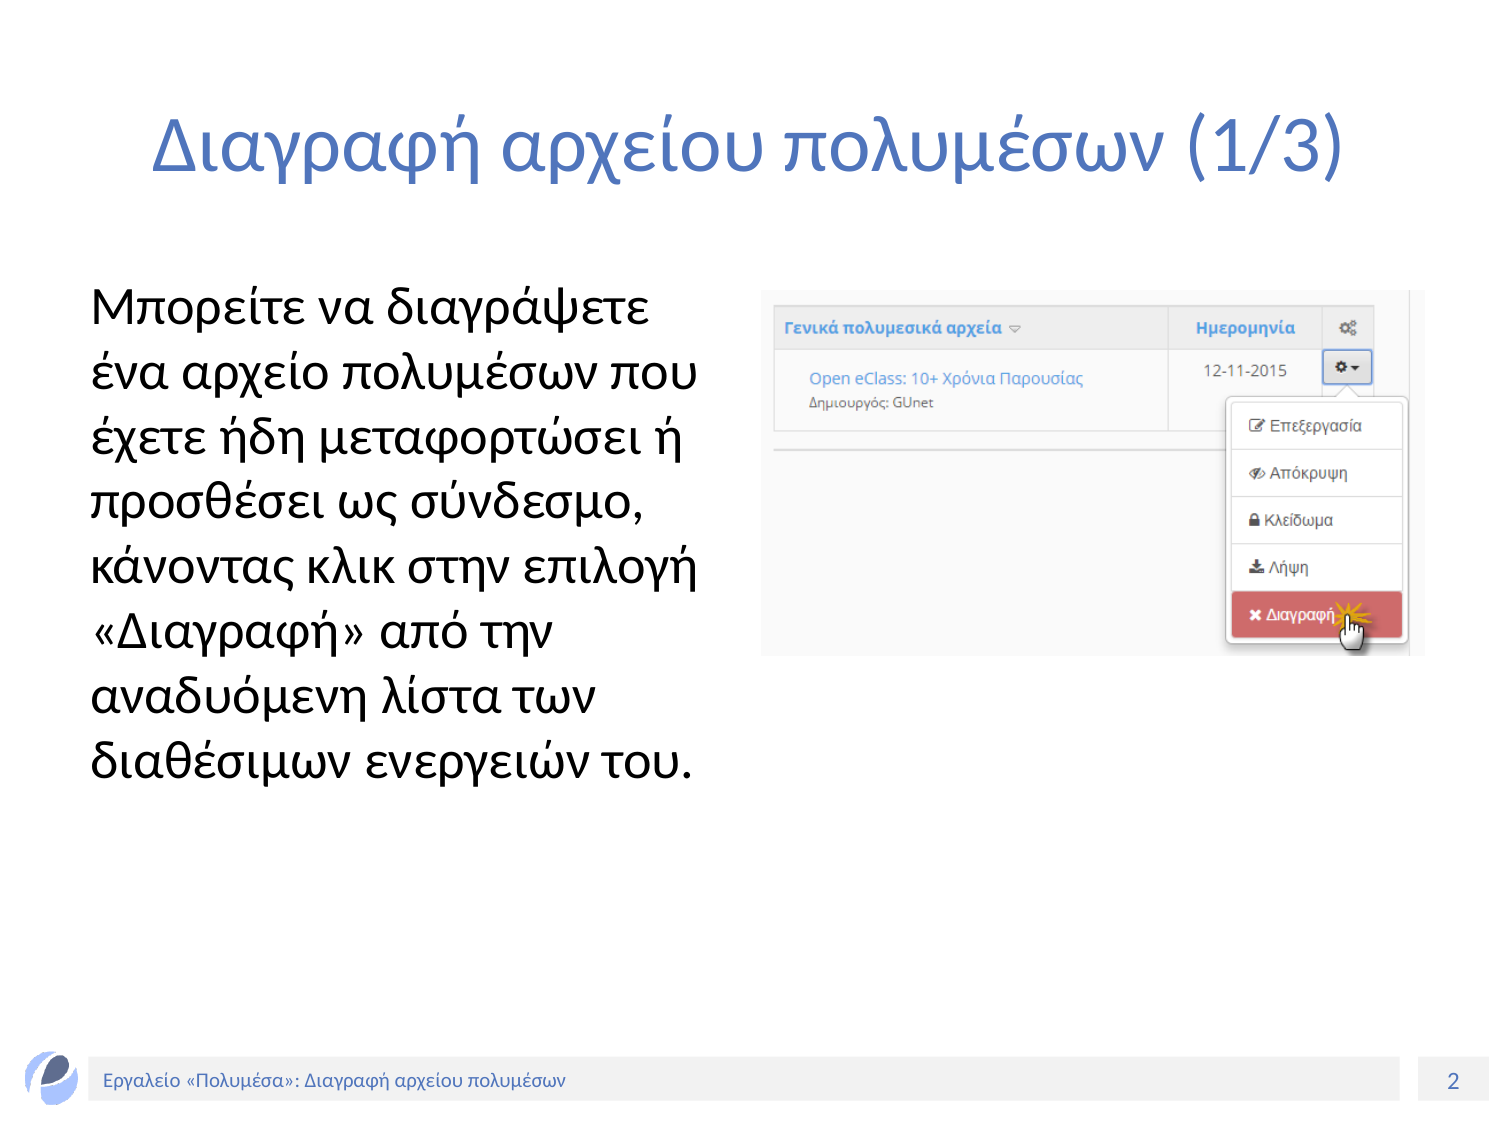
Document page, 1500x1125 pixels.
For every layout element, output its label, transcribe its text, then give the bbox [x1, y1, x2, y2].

list Μπορείτε να διαγράψετε ένα αρχείο πολυμέσων που έχετε ήδη μεταφορτώσει ή προσθέσει ως σύνδεσμο, κάνοντας κλικ στην επιλογή «Διαγραφή» από την αναδυόμενη λίστα των διαθέσιμων ενεργειών του. [75, 262, 738, 1005]
title Διαγραφή αρχείου πολυμέσων (1/3) [75, 45, 1425, 233]
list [761, 290, 1425, 656]
